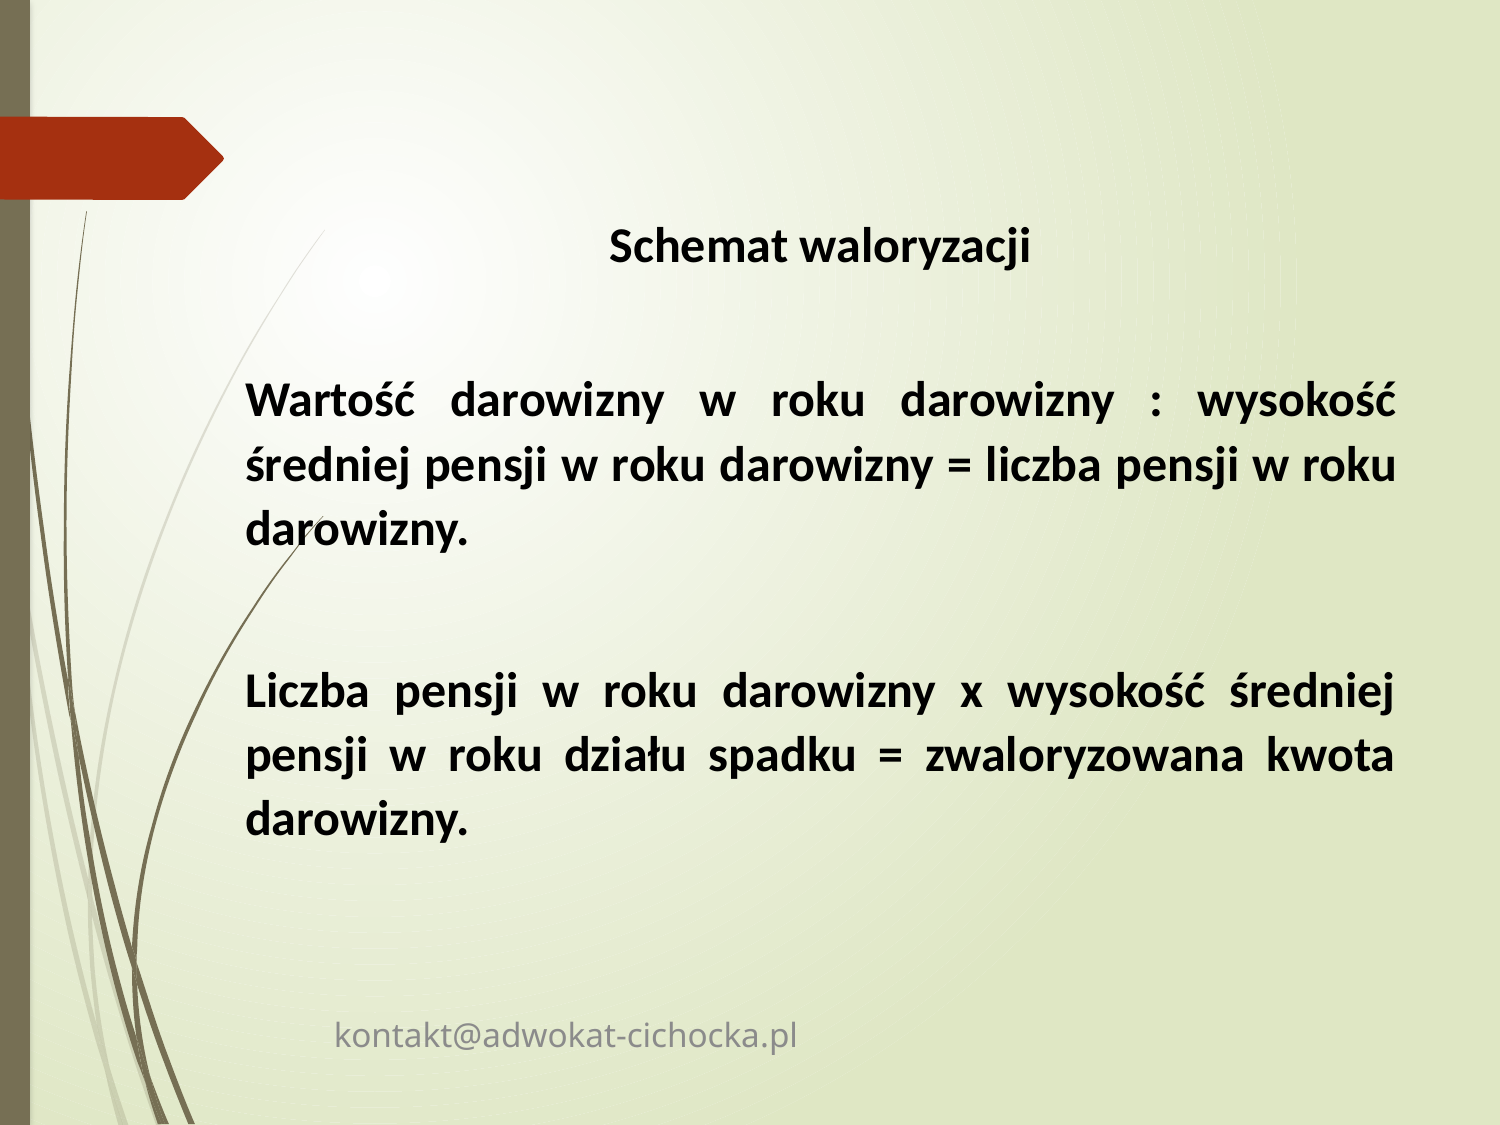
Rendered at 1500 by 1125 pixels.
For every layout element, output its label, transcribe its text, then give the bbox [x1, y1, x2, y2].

footer kontakt@adwokat-cichocka.pl [318, 1006, 1257, 1067]
text_box Schemat waloryzacji Wartość darowizny w roku darowizny : wysokość średniej pensji w roku darowizny = liczba pensji w roku darowizny. Liczba pensji w roku darowizny x wysokość średniej pensji w roku działu spadku = zwaloryzowana kwota darowizny. [230, 115, 1412, 937]
